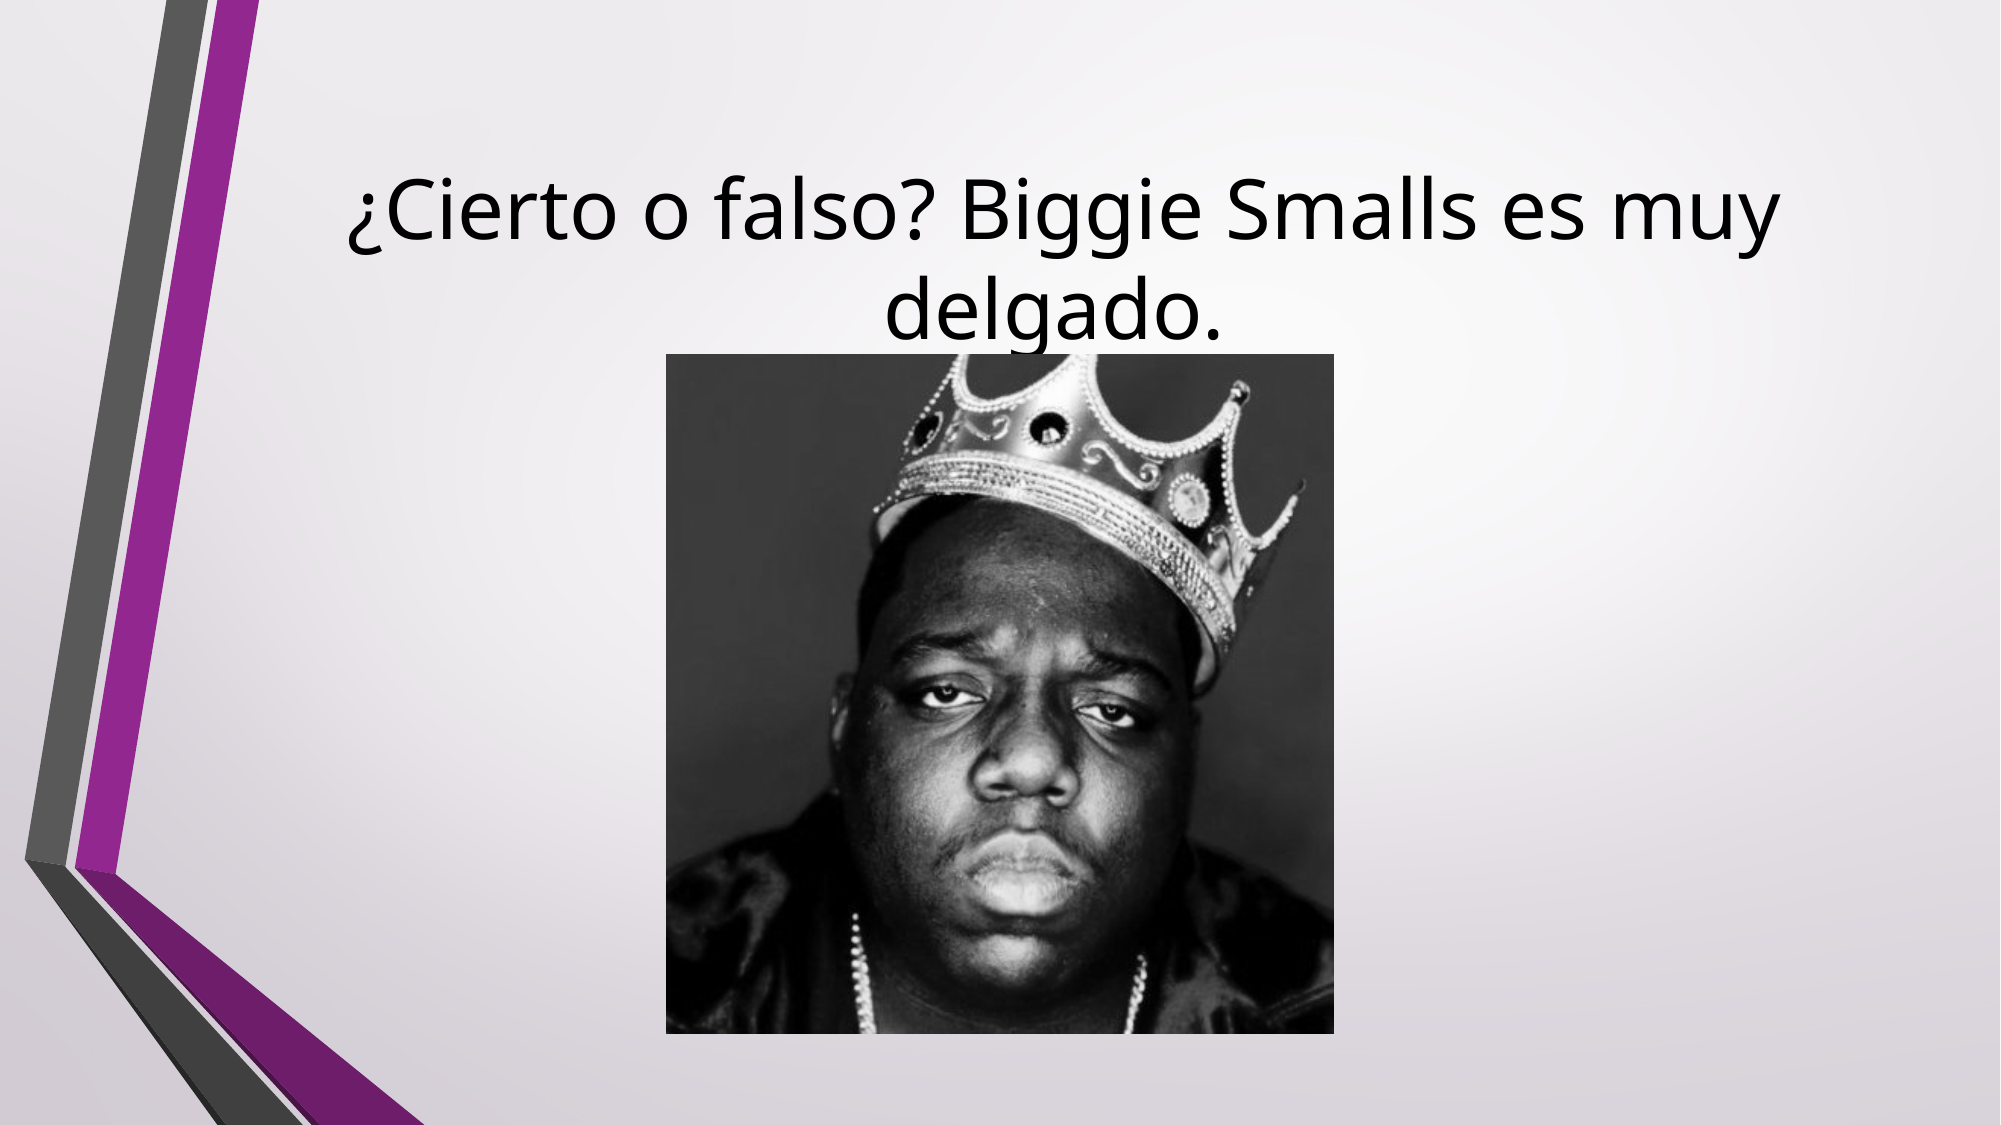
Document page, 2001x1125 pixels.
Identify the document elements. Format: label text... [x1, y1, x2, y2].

title ¿Cierto o falso? Biggie Smalls es muy delgado. [243, 112, 1887, 400]
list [666, 354, 1334, 1035]
